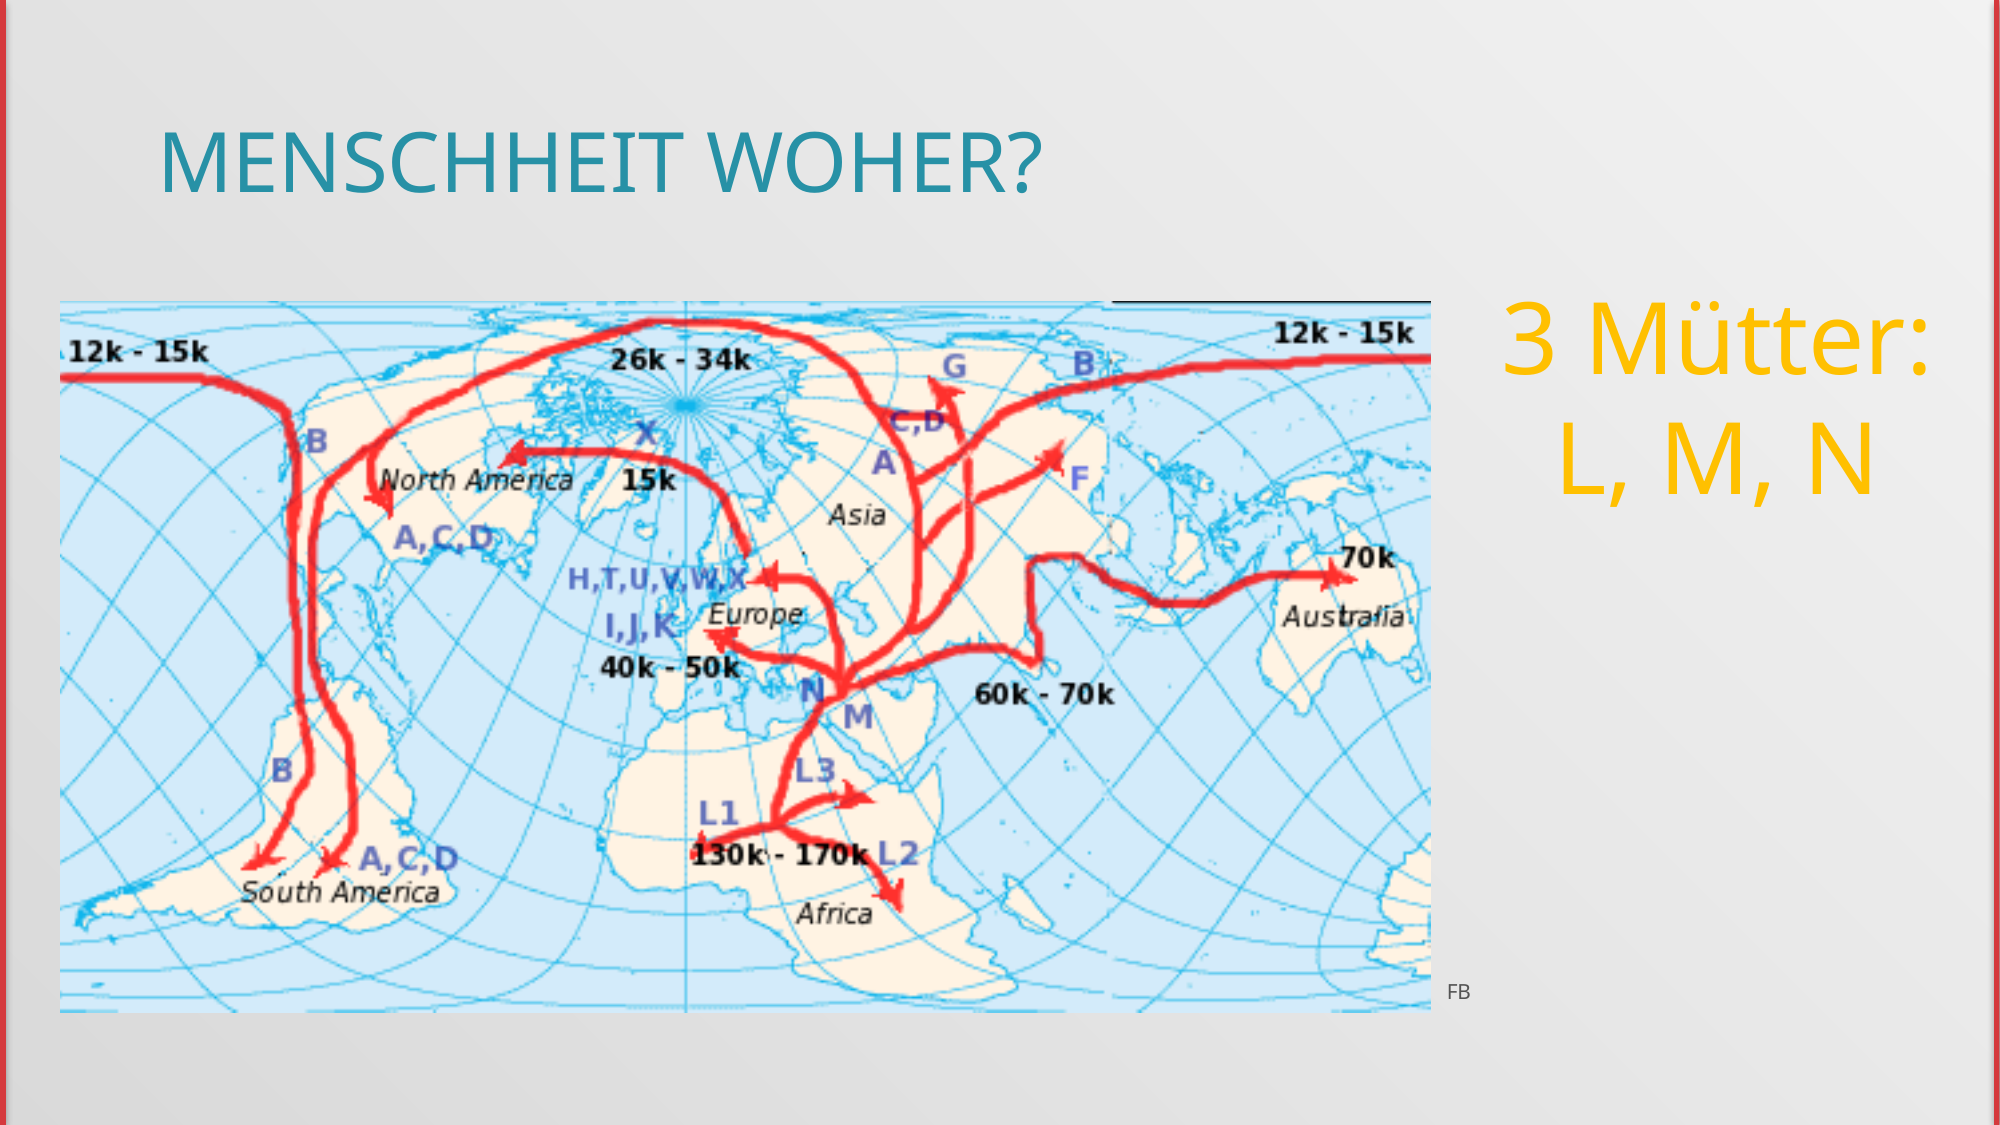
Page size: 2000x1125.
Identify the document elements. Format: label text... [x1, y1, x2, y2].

picture [60, 301, 1431, 1013]
text_box FB [1436, 971, 1487, 1012]
text_box 3 Mütter: L, M, N [1436, 267, 1989, 522]
title Menschheit woher? [6, 30, 1195, 219]
